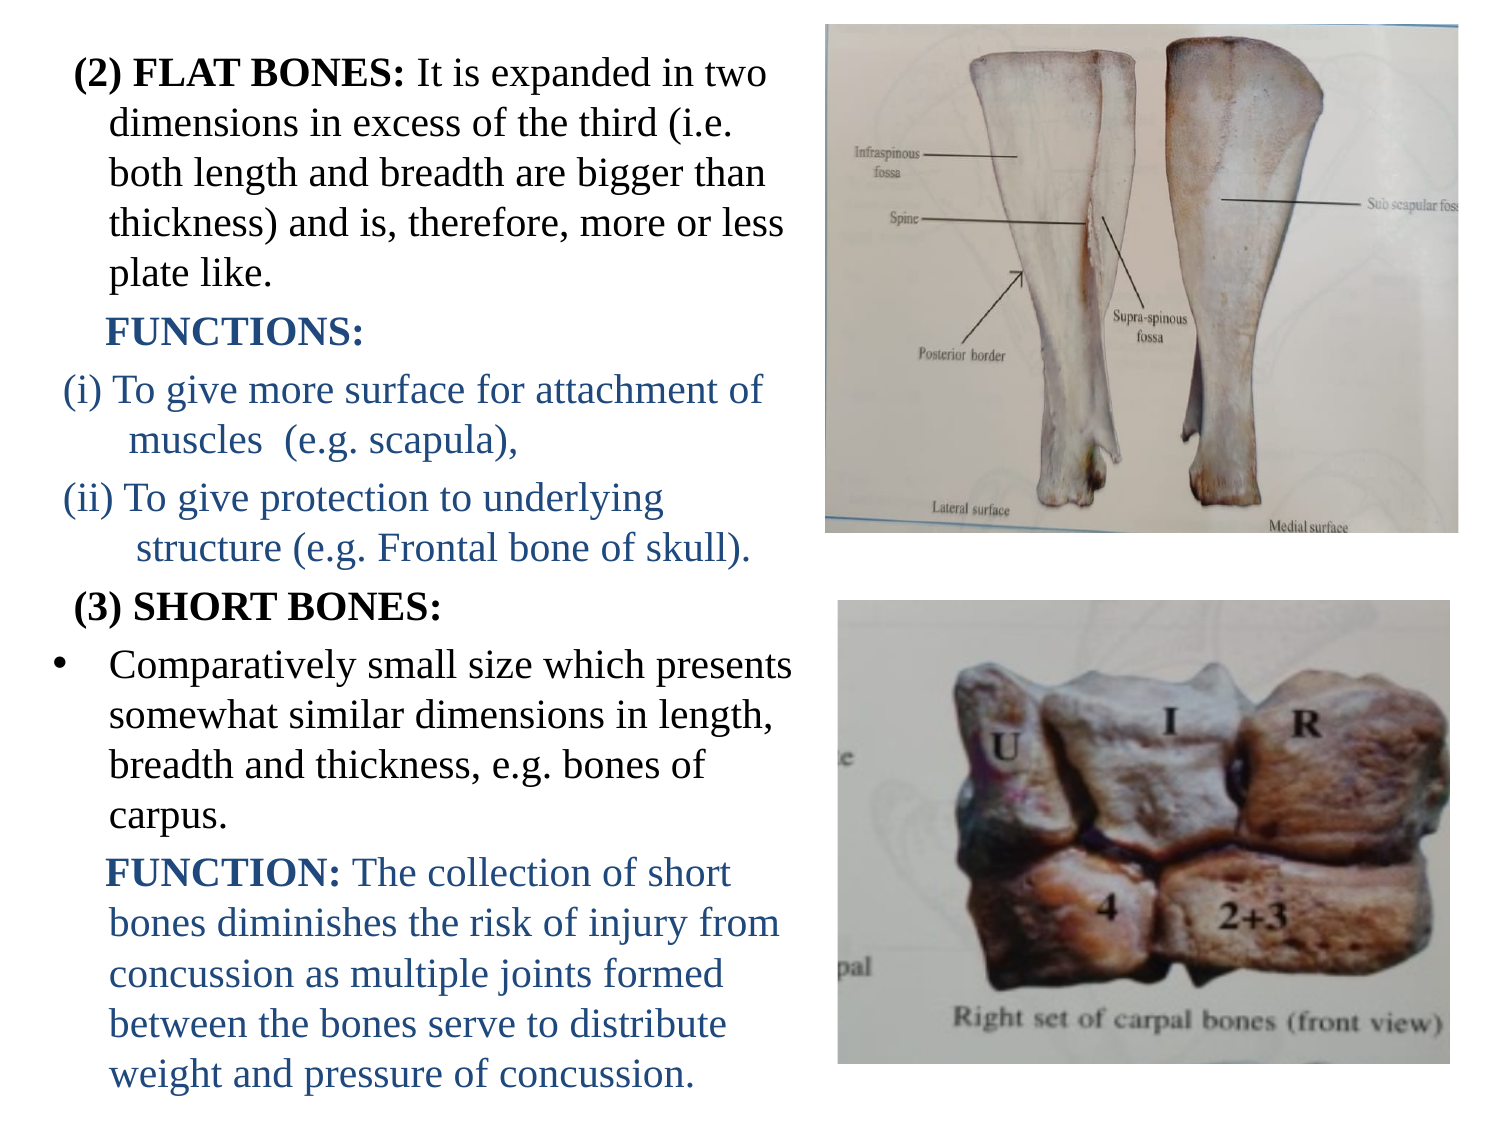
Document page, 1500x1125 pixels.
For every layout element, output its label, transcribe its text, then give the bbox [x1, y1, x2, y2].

list (2) FLAT BONES: It is expanded in two dimensions in excess of the third (i.e. both length and breadth are bigger than thickness) and is, therefore, more or less plate like. FUNCTIONS: (i) To give more surface for attachment of muscles (e.g. scapula), (ii) To give protection to underlying structure (e.g. Frontal bone of skull). (3) SHORT BONES: Comparatively small size which presents somewhat similar dimensions in length, breadth and thickness, e.g. bones of carpus. FUNCTION: The collection of short bones diminishes the risk of injury from concussion as multiple joints formed between the bones serve to distribute weight and pressure of concussion. [37, 37, 813, 1100]
picture [824, 24, 1459, 1125]
